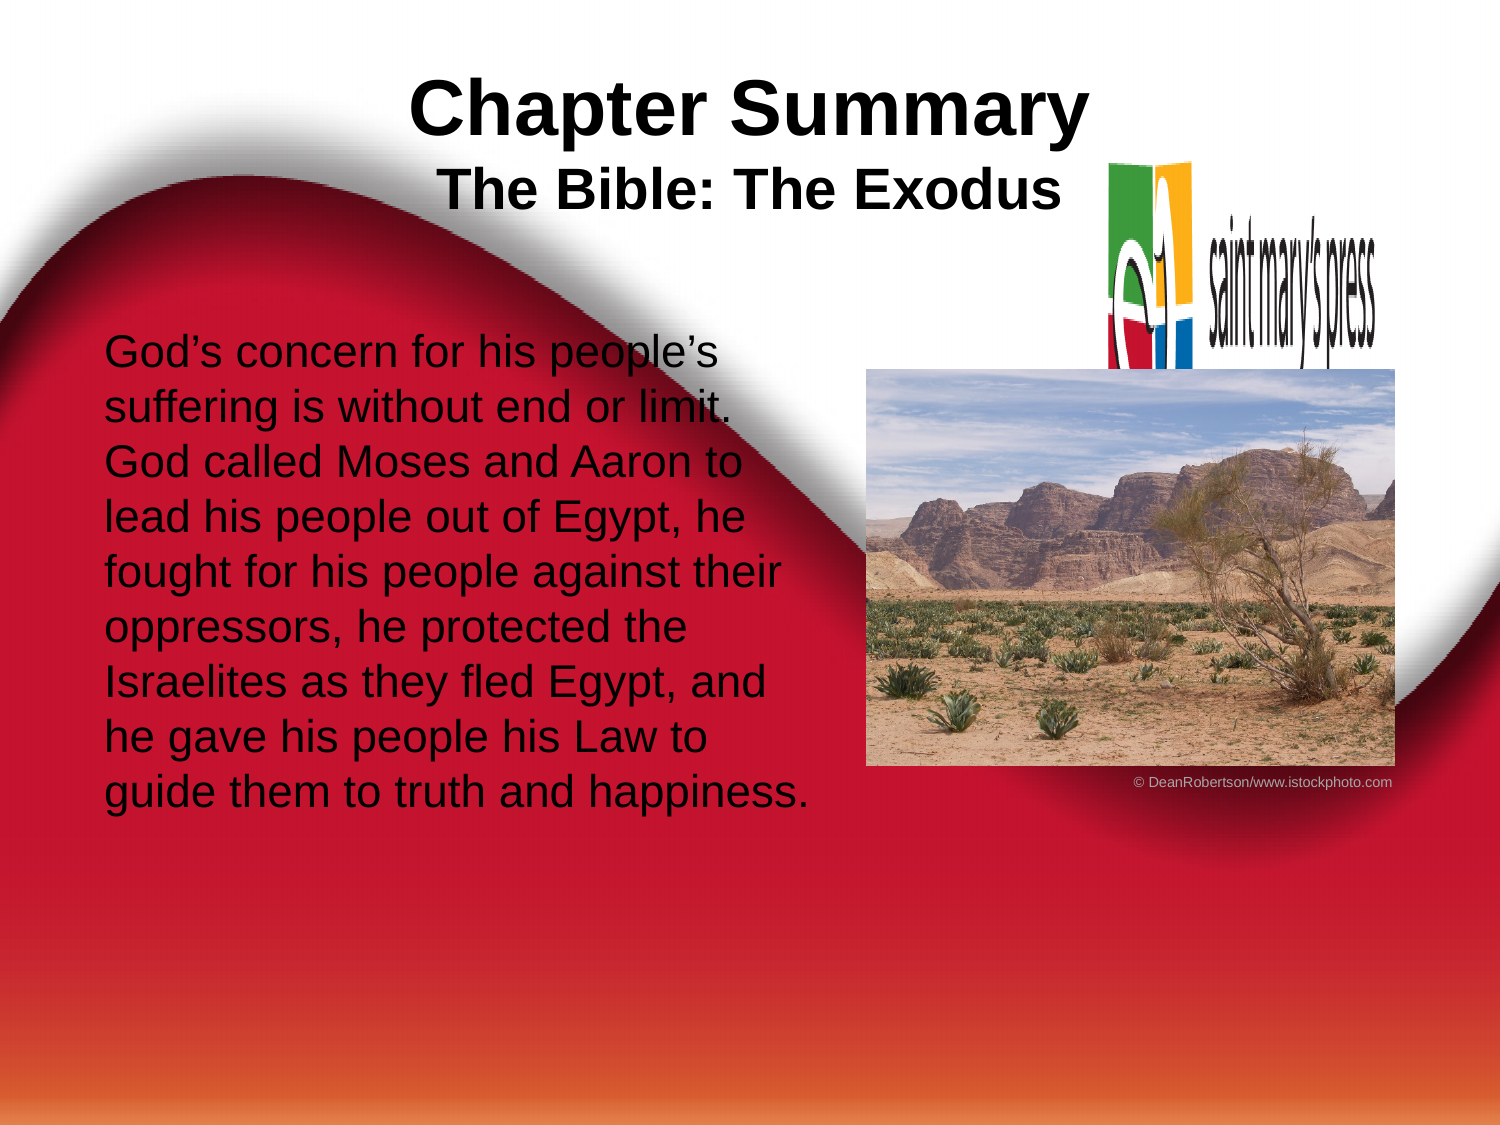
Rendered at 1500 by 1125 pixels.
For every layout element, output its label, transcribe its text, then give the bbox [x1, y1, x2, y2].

text_box God’s concern for his people’s suffering is without end or limit. God called Moses and Aaron to lead his people out of Egypt, he fought for his people against their oppressors, he protected the Israelites as they fled Egypt, and he gave his people his Law to guide them to truth and happiness. [89, 313, 846, 824]
picture [0, 0, 1500, 1125]
text_box © DeanRobertson/www.istockphoto.com [661, 765, 1412, 798]
title Chapter Summary The Bible: The Exodus [75, 45, 1425, 233]
